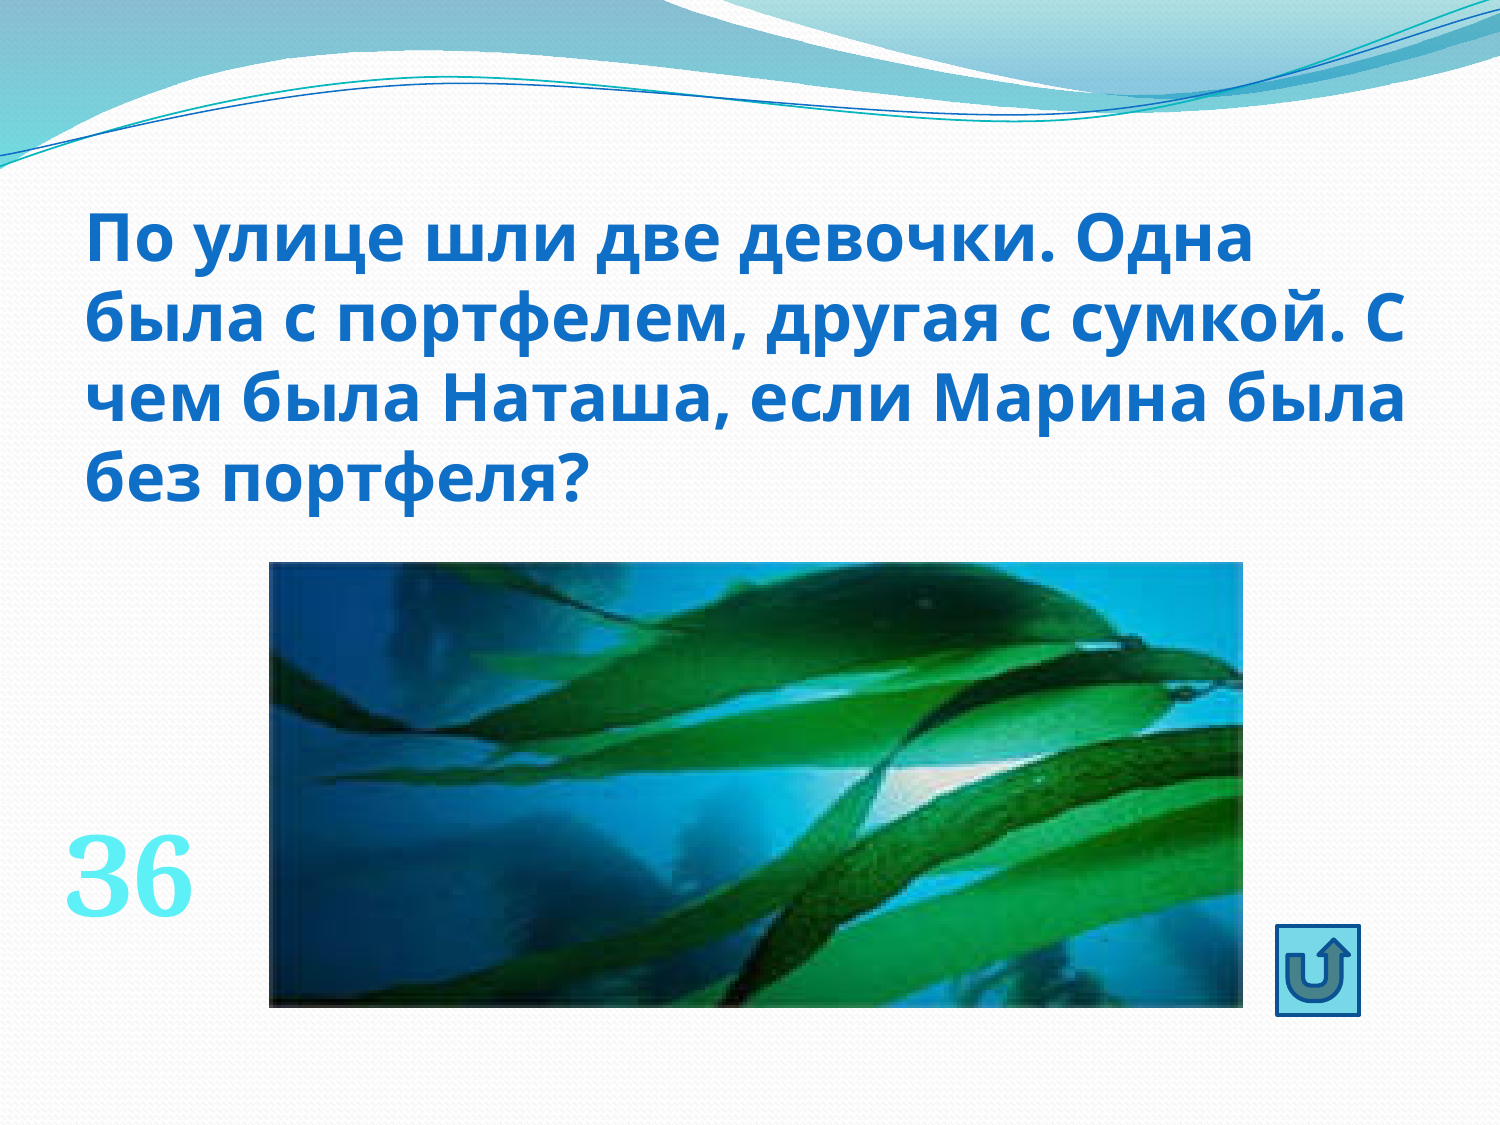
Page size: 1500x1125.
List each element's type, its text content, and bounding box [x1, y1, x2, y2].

text_box По улице шли две девочки. Одна была с портфелем, другая с сумкой. С чем была Наташа, если Марина была без портфеля? [70, 187, 1465, 522]
text_box З6 [48, 796, 212, 947]
text_box [1275, 924, 1361, 1017]
picture [269, 562, 1243, 1009]
